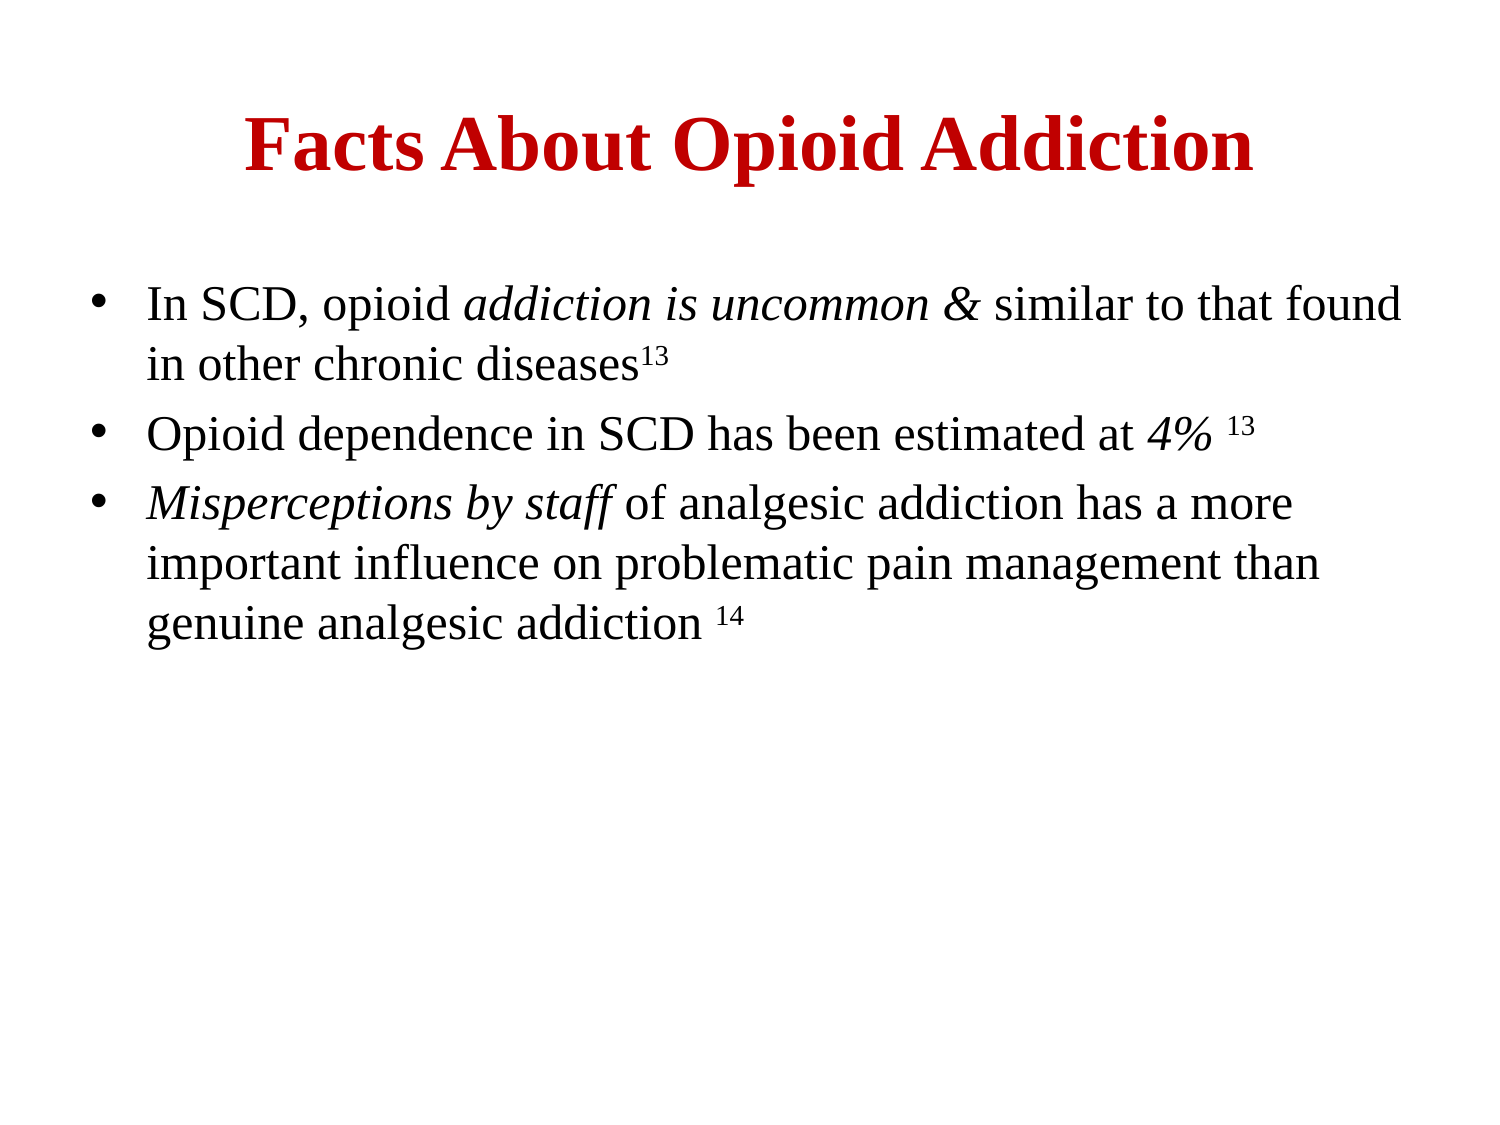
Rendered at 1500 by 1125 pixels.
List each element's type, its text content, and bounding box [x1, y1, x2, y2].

title Facts About Opioid Addiction [75, 45, 1425, 233]
list In SCD, opioid addiction is uncommon & similar to that found in other chronic diseases13 Opioid dependence in SCD has been estimated at 4% 13 Misperceptions by staff of analgesic addiction has a more important influence on problematic pain management than genuine analgesic addiction 14 [75, 262, 1425, 1005]
